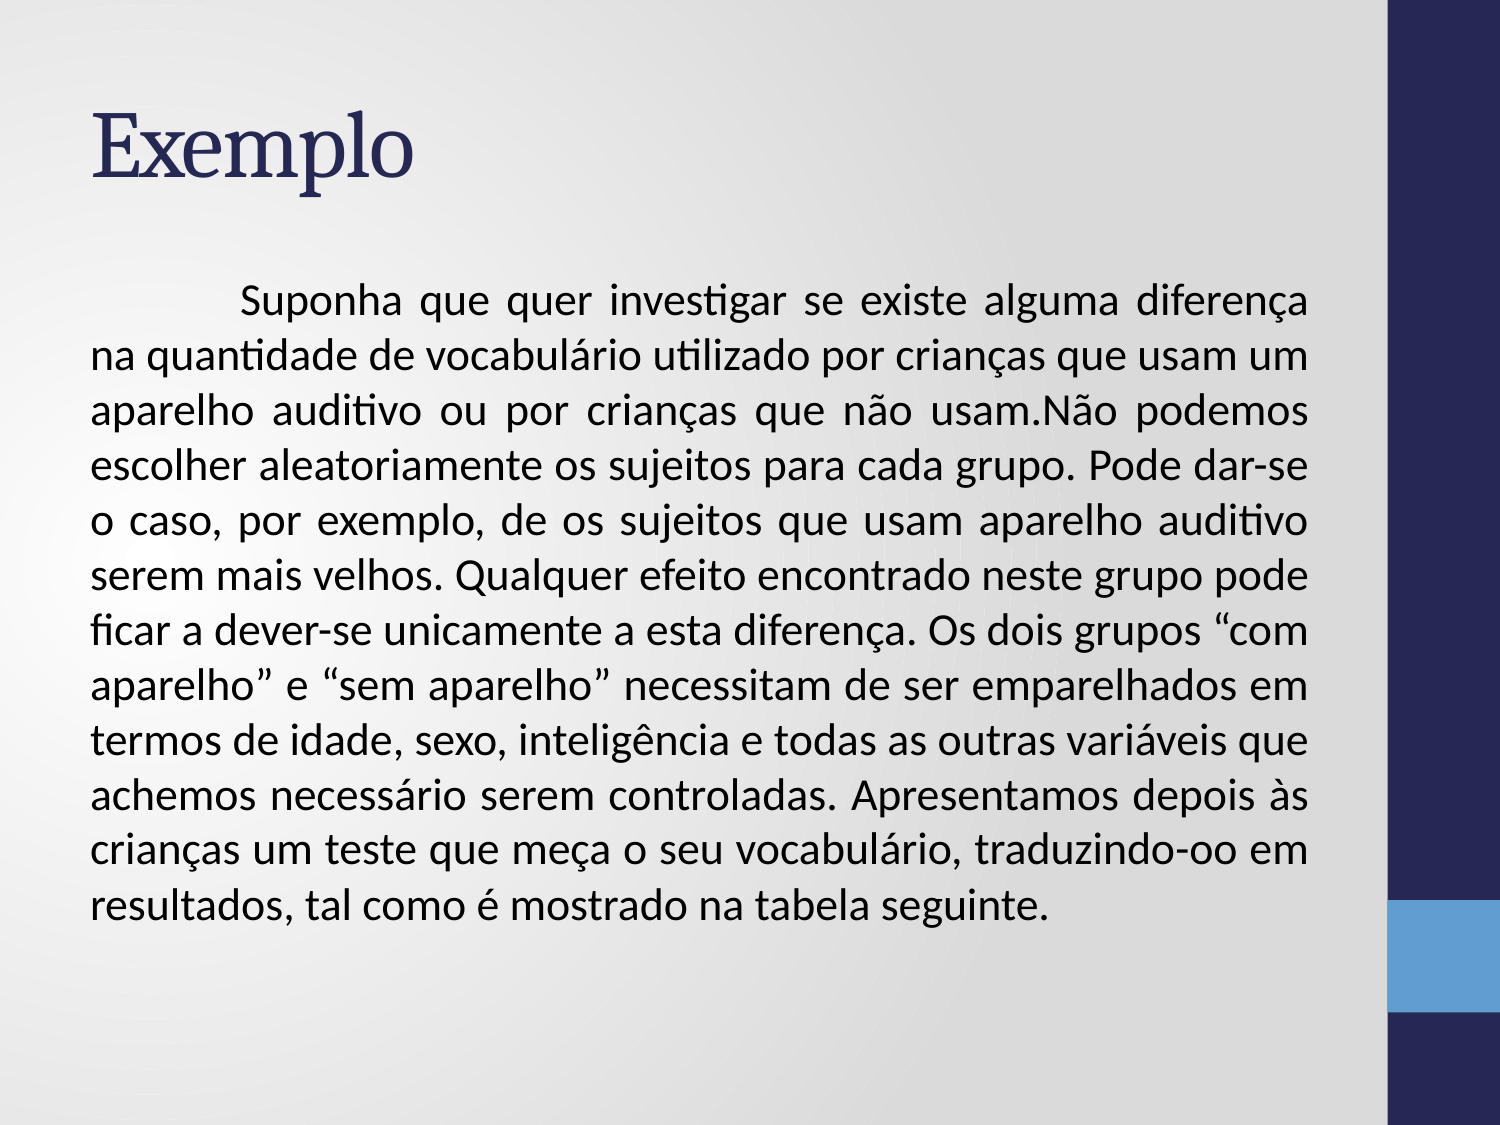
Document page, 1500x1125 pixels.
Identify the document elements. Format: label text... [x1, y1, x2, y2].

title Exemplo [75, 45, 1325, 233]
list Suponha que quer investigar se existe alguma diferença na quantidade de vocabulário utilizado por crianças que usam um aparelho auditivo ou por crianças que não usam.Não podemos escolher aleatoriamente os sujeitos para cada grupo. Pode dar-se o caso, por exemplo, de os sujeitos que usam aparelho auditivo serem mais velhos. Qualquer efeito encontrado neste grupo pode ficar a dever-se unicamente a esta diferença. Os dois grupos “com aparelho” e “sem aparelho” necessitam de ser emparelhados em termos de idade, sexo, inteligência e todas as outras variáveis que achemos necessário serem controladas. Apresentamos depois às crianças um teste que meça o seu vocabulário, traduzindo-oo em resultados, tal como é mostrado na tabela seguinte. [75, 262, 1325, 1050]
